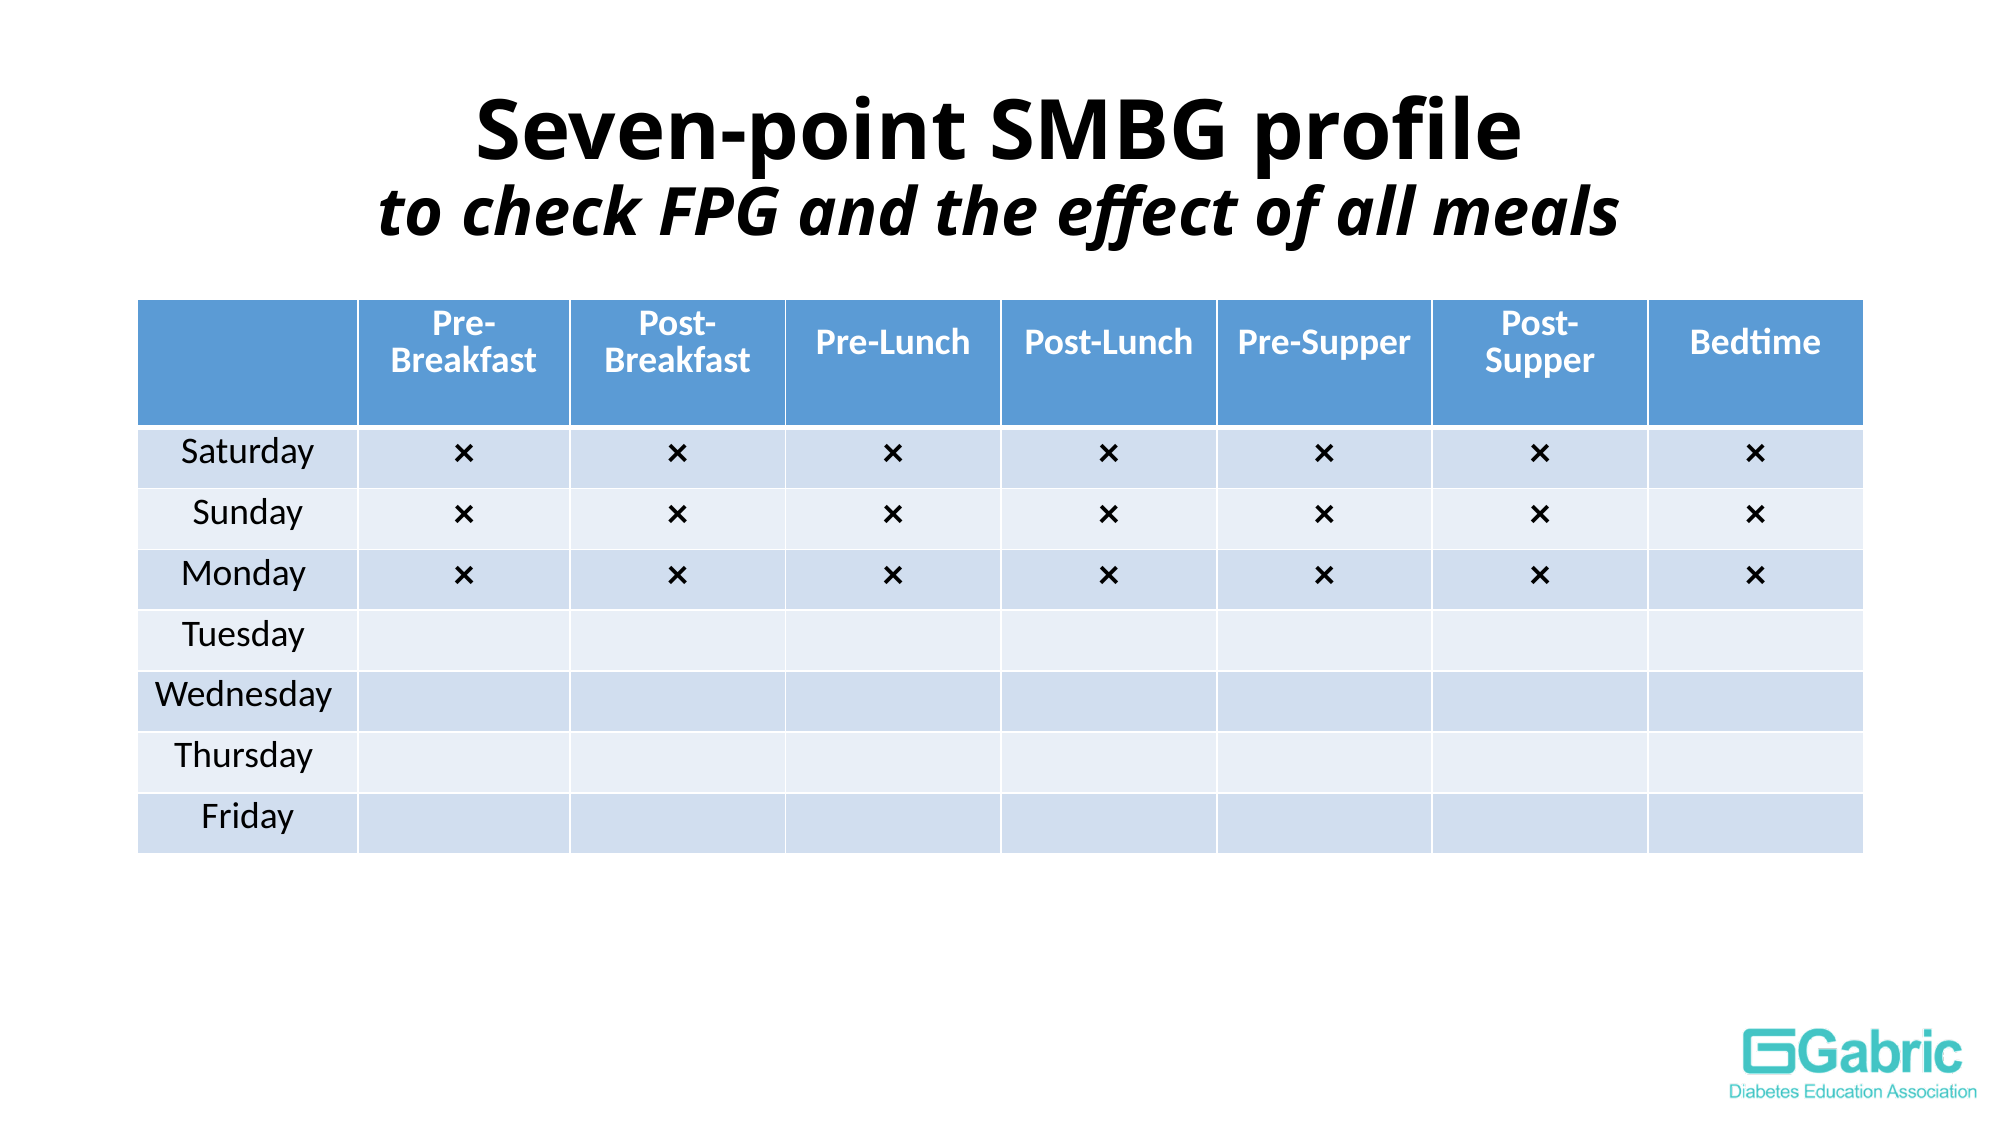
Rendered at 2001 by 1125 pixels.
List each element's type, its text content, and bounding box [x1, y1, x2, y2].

table_cell Thursday [138, 733, 357, 792]
table_cell [1002, 733, 1216, 792]
table_header Post-Lunch [1002, 300, 1216, 425]
table_cell [1433, 611, 1647, 670]
table_cell [1218, 794, 1431, 853]
table_cell × [1218, 430, 1431, 488]
table_cell [1649, 794, 1863, 853]
table_cell [1649, 733, 1863, 792]
table_cell [359, 611, 569, 670]
table_cell × [1433, 489, 1647, 549]
table_cell Monday [138, 550, 357, 609]
table_cell [1218, 611, 1431, 670]
table_cell [359, 733, 569, 792]
table_cell Wednesday [138, 672, 357, 731]
table_cell [786, 611, 1000, 670]
table_cell [1649, 672, 1863, 731]
table_cell Friday [138, 794, 357, 853]
table_header Pre-Breakfast [359, 300, 569, 425]
table_cell × [1002, 430, 1216, 488]
table_cell [1002, 794, 1216, 853]
table_cell × [786, 489, 1000, 549]
table_cell [571, 672, 785, 731]
title Seven-point SMBG profile to check FPG and the effect of all meals [137, 59, 1863, 278]
table_cell [1218, 733, 1431, 792]
table_cell × [1649, 489, 1863, 549]
table_cell [1649, 611, 1863, 670]
table_cell [1002, 672, 1216, 731]
table_cell × [786, 430, 1000, 488]
table_cell × [1218, 489, 1431, 549]
table_cell [571, 794, 785, 853]
table_cell [786, 672, 1000, 731]
table_header Pre-Supper [1218, 300, 1431, 425]
table_cell [1433, 794, 1647, 853]
table_cell × [359, 489, 569, 549]
table_cell × [1002, 489, 1216, 549]
table_cell [786, 733, 1000, 792]
table_header Post-Supper [1433, 300, 1647, 425]
table_cell Saturday [138, 430, 357, 488]
table_cell × [571, 550, 785, 609]
picture [1722, 1017, 1983, 1108]
table_cell × [1649, 430, 1863, 488]
table_header Pre-Lunch [786, 300, 1000, 425]
table_cell × [359, 430, 569, 488]
table_cell [1433, 733, 1647, 792]
table_cell × [1649, 550, 1863, 609]
table_cell [359, 672, 569, 731]
table_cell × [1433, 550, 1647, 609]
table_cell [1218, 672, 1431, 731]
table_cell [1433, 672, 1647, 731]
table_cell × [1218, 550, 1431, 609]
table_cell [359, 794, 569, 853]
table_cell × [1433, 430, 1647, 488]
table_cell Sunday [138, 489, 357, 549]
table_header Bedtime [1649, 300, 1863, 425]
table_cell [571, 611, 785, 670]
table_cell Tuesday [138, 611, 357, 670]
table_cell × [1002, 550, 1216, 609]
table_cell × [786, 550, 1000, 609]
table_header [138, 300, 357, 425]
table_cell [1002, 611, 1216, 670]
table_cell [786, 794, 1000, 853]
table_cell × [571, 489, 785, 549]
table_cell × [359, 550, 569, 609]
table_header Post-Breakfast [571, 300, 785, 425]
table_cell [571, 733, 785, 792]
table_cell × [571, 430, 785, 488]
